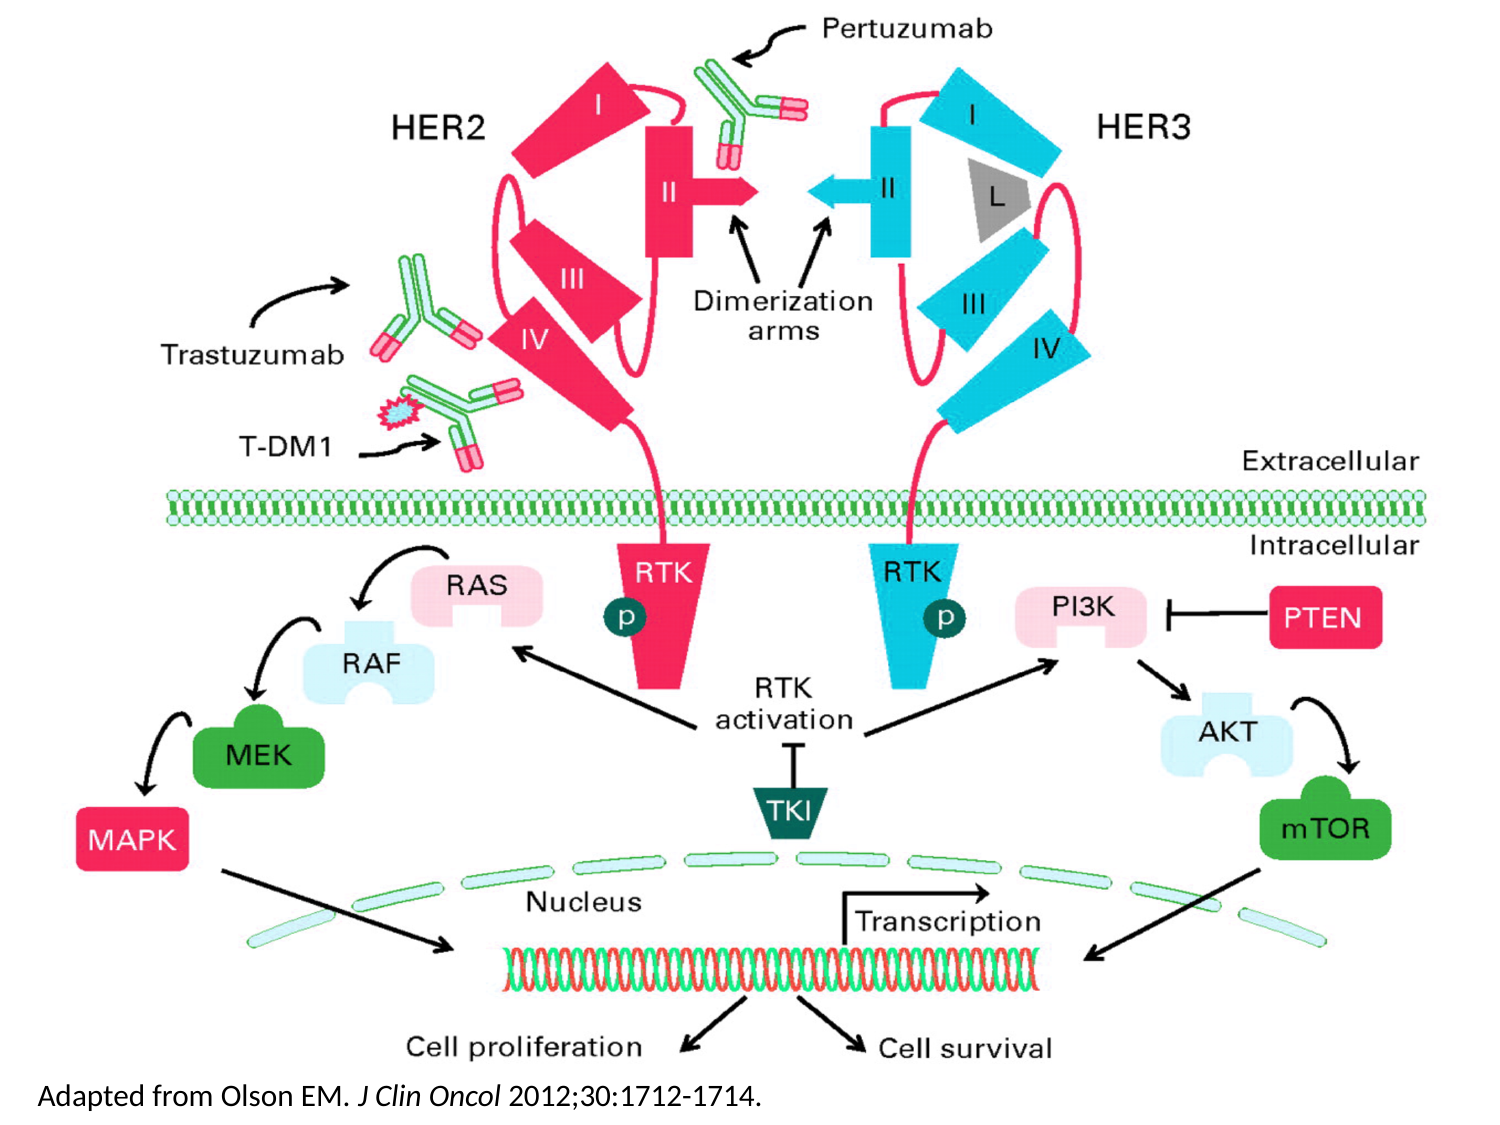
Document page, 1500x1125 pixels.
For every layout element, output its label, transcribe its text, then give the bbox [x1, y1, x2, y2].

picture [55, 0, 1444, 1076]
text_box Adapted from Olson EM. J Clin Oncol 2012;30:1712-1714. [37, 1074, 1100, 1114]
